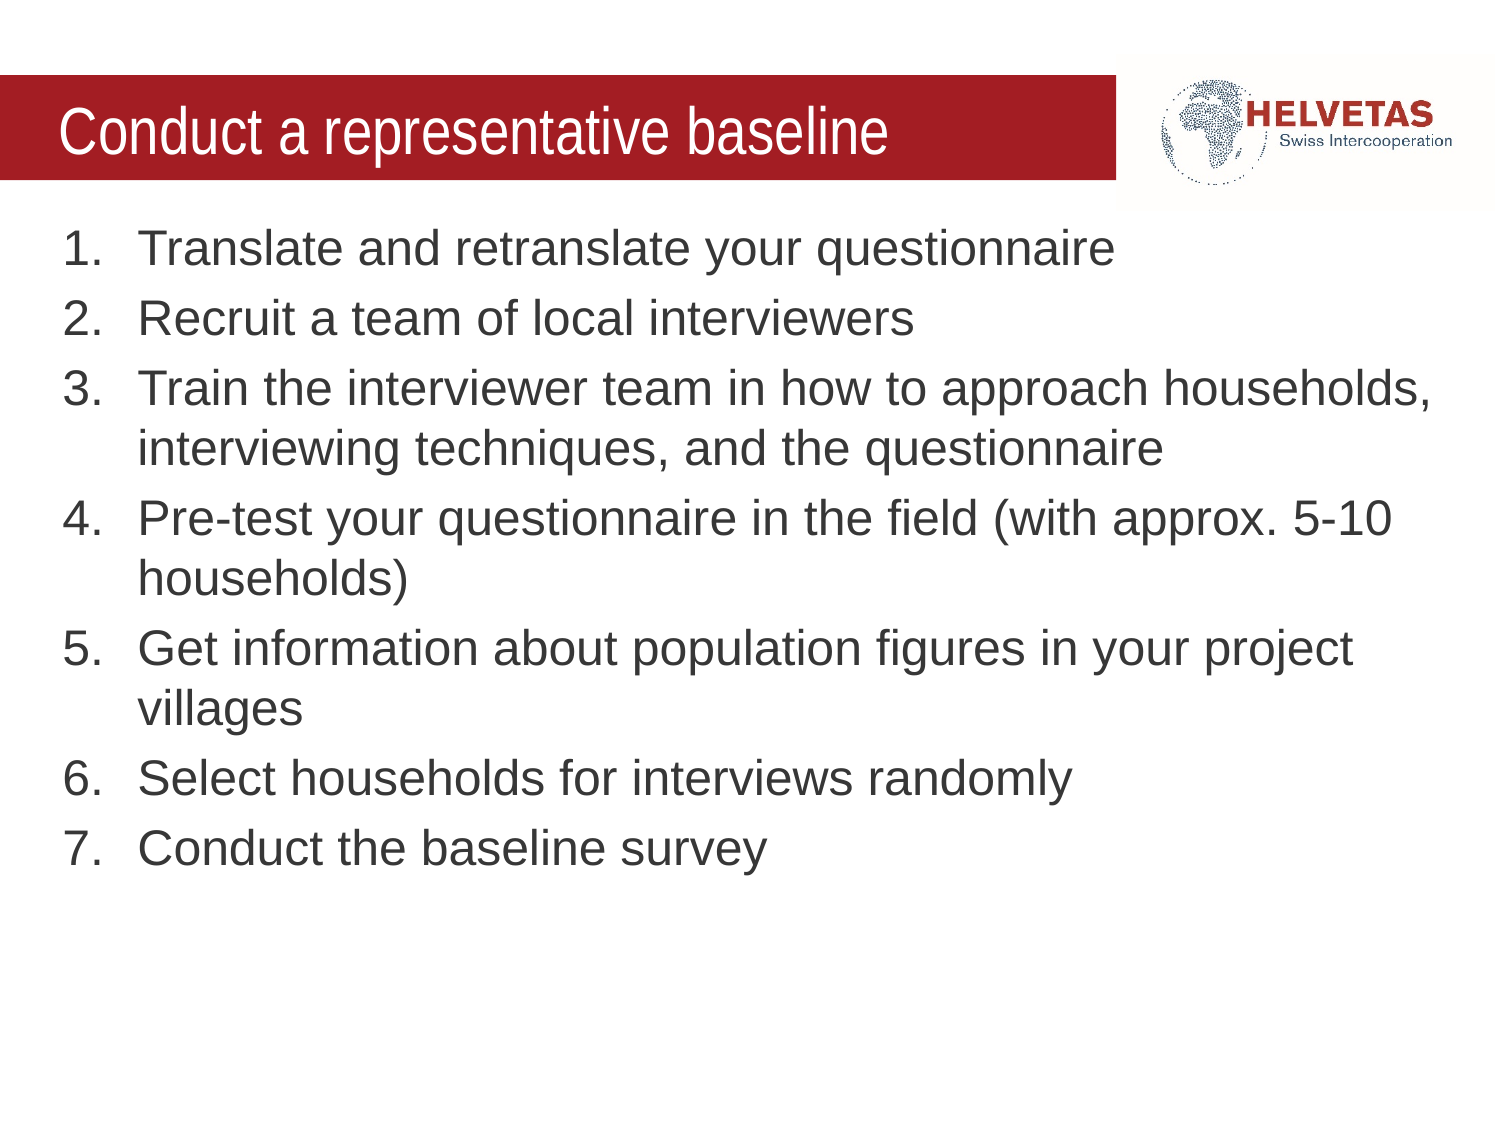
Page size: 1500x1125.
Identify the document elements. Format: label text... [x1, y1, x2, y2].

picture [1116, 54, 1495, 211]
list Translate and retranslate your questionnaire Recruit a team of local interviewers Train the interviewer team in how to approach households, interviewing techniques, and the questionnaire Pre-test your questionnaire in the field (with approx. 5-10 households) Get information about population figures in your project villages Select households for interviews randomly Conduct the baseline survey [62, 207, 1451, 1076]
title Conduct a representative baseline survey [0, 74, 1117, 181]
